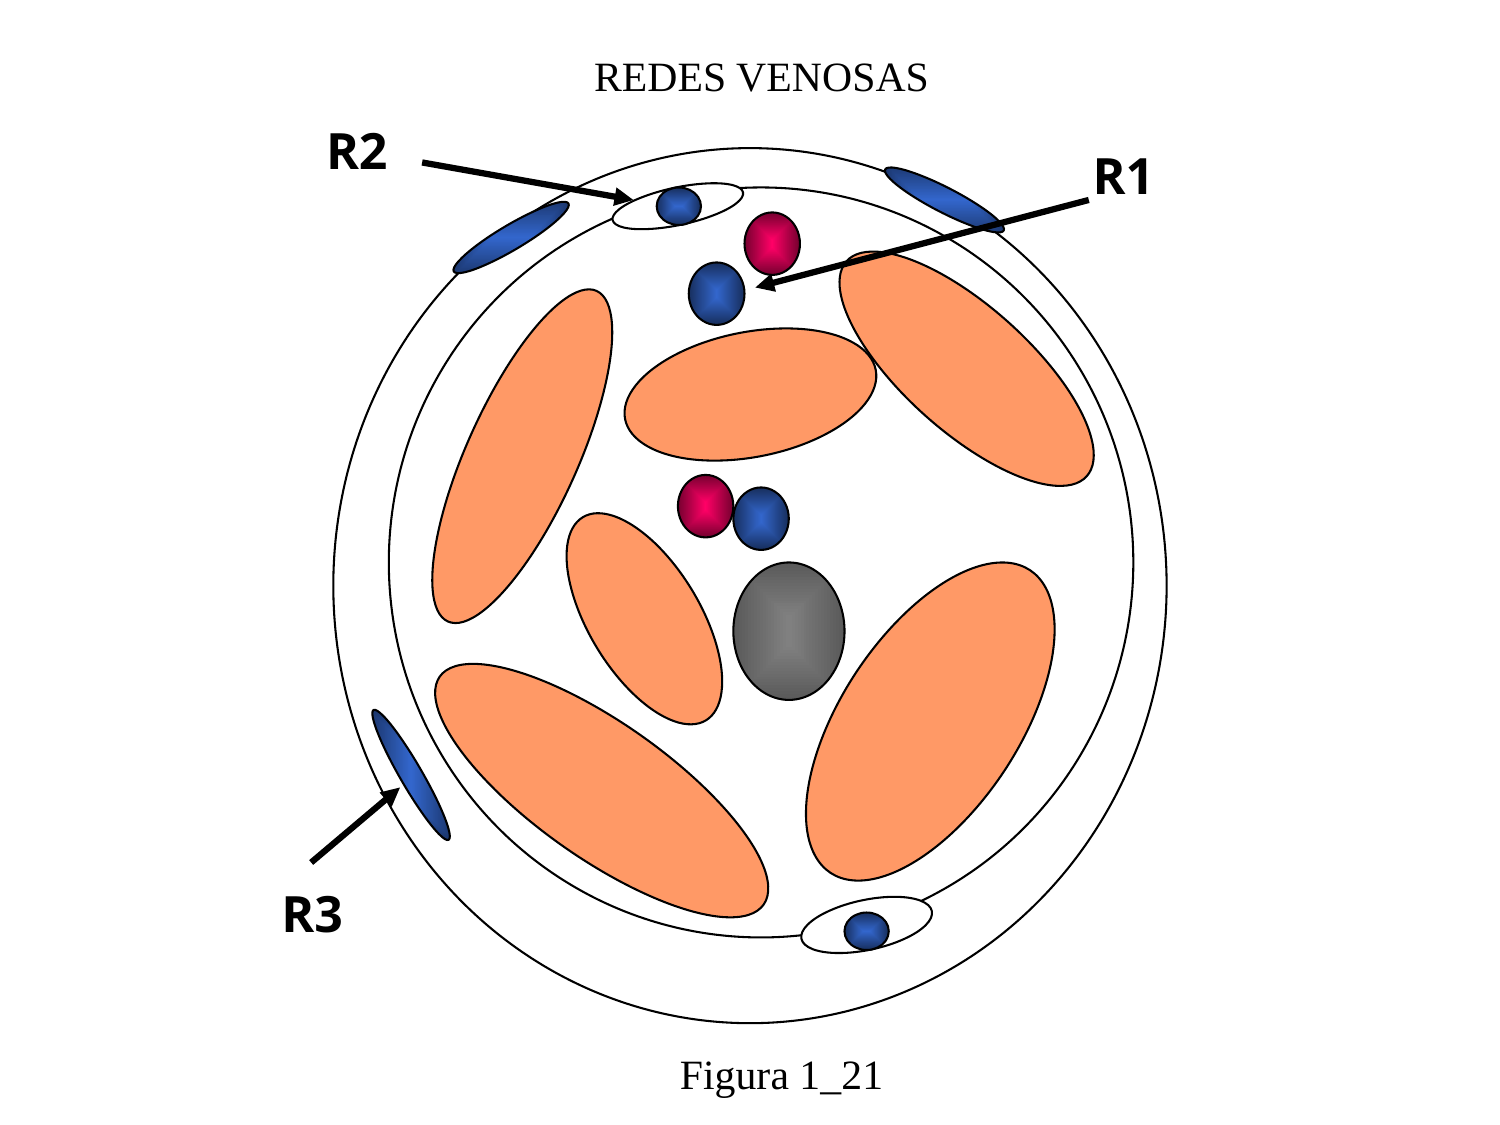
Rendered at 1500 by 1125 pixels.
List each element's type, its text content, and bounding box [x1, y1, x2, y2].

text_box [333, 148, 1167, 1024]
text_box [206, 54, 1240, 1030]
text_box [805, 562, 1055, 881]
text_box [372, 709, 450, 841]
text_box R3 [266, 874, 445, 950]
text_box R2 [311, 112, 489, 188]
text_box REDES VENOSAS [430, 42, 1093, 108]
text_box [884, 167, 1000, 228]
text_box [311, 787, 400, 863]
text_box Figura 1_21 [664, 1040, 899, 1106]
text_box [422, 162, 634, 204]
text_box [981, 224, 1004, 233]
text_box [755, 199, 1089, 291]
text_box [453, 201, 569, 274]
text_box [566, 513, 723, 725]
text_box [435, 663, 769, 918]
text_box R1 [1077, 137, 1256, 213]
